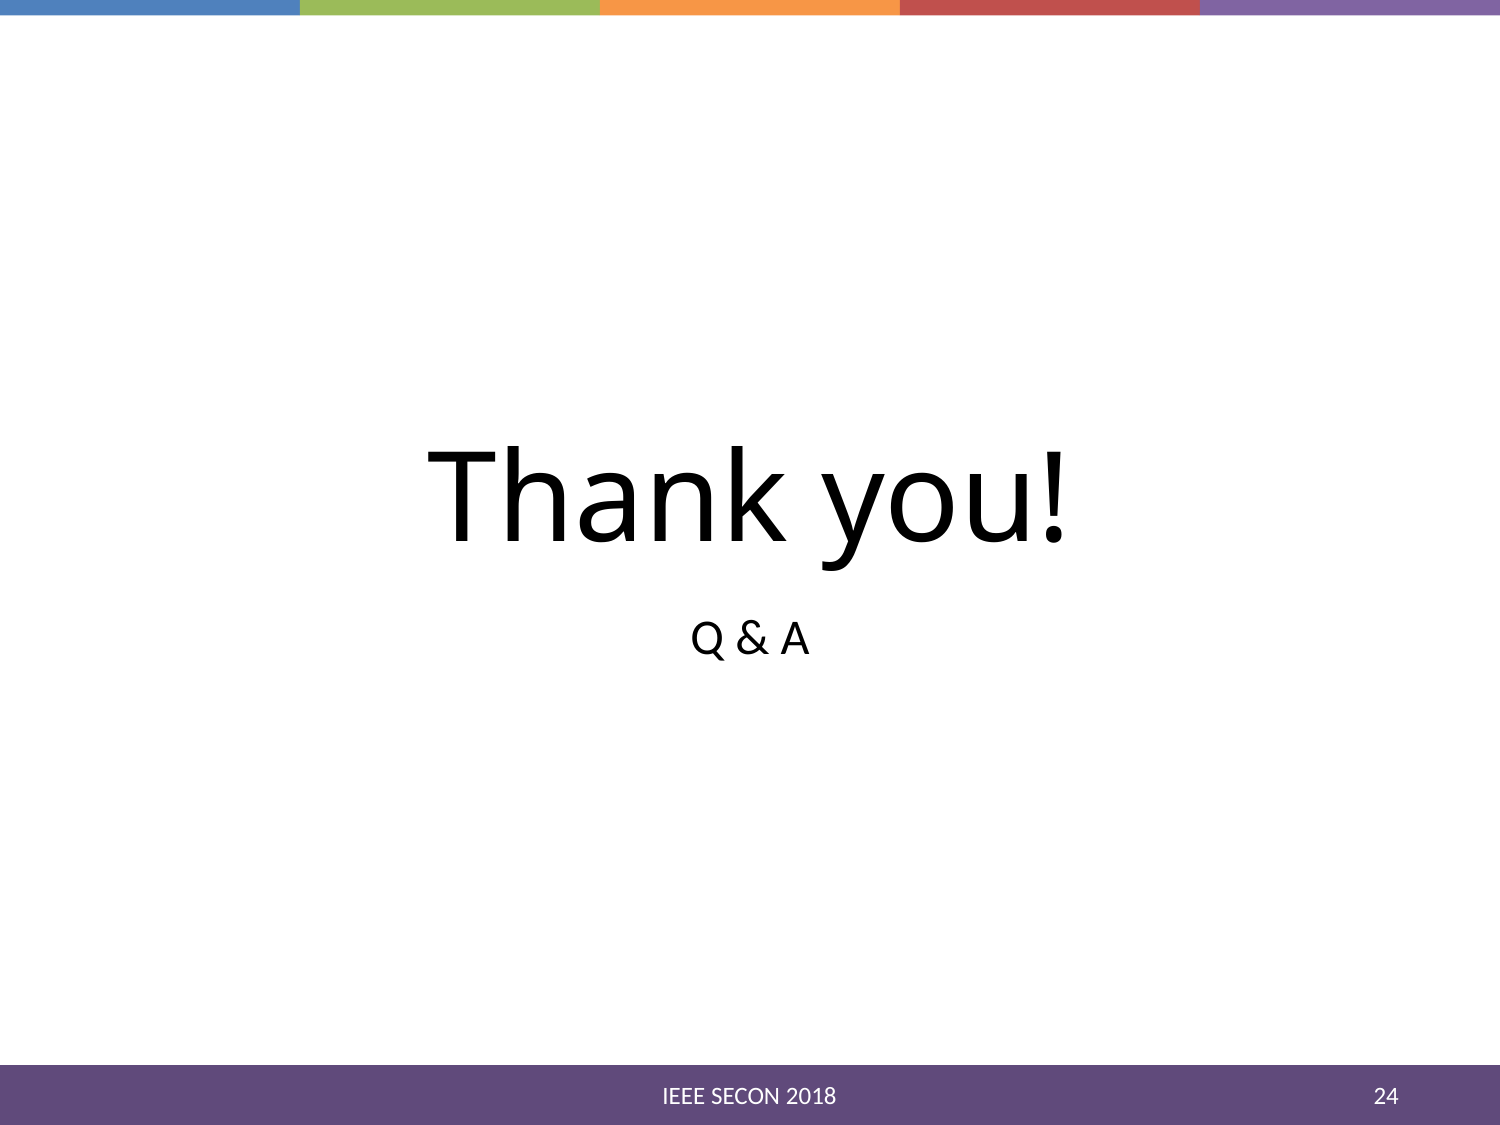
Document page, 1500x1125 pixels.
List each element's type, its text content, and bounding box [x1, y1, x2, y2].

slide_number 24 [1272, 1065, 1500, 1125]
subtitle Q & A [187, 590, 1313, 863]
title Thank you! [112, 184, 1388, 576]
